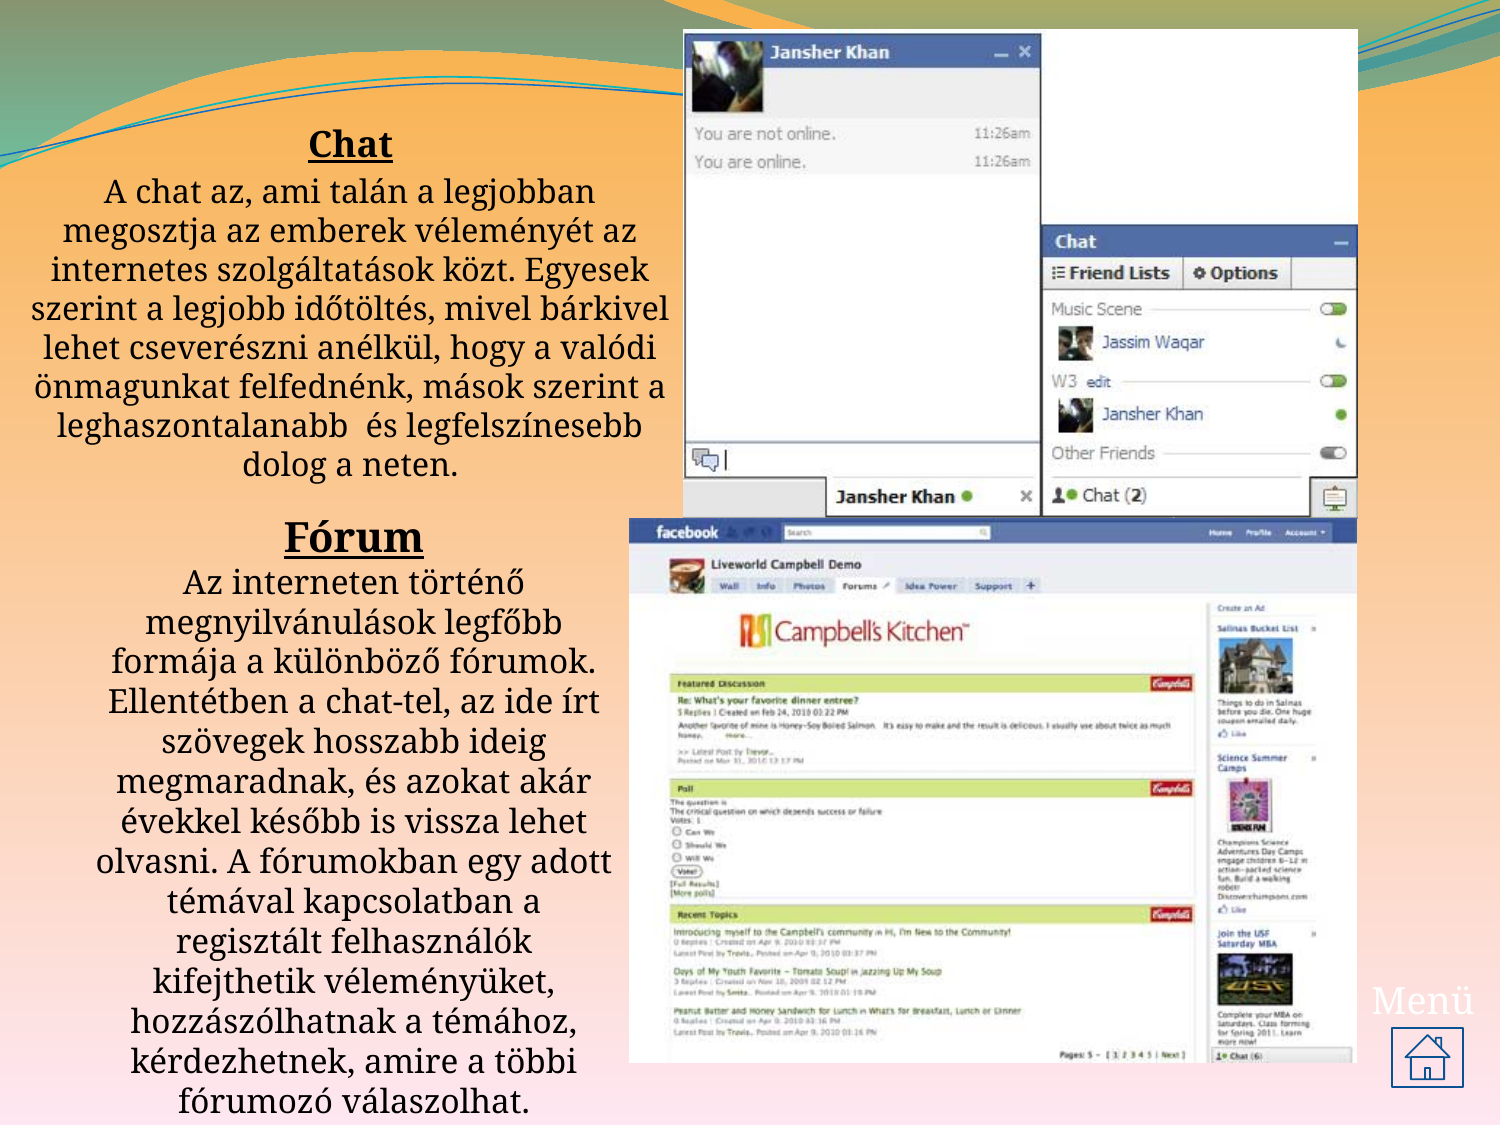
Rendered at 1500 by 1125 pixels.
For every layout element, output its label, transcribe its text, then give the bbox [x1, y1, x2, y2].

text_box Menü [1357, 969, 1496, 1030]
picture [629, 29, 1358, 1063]
text_box Fórum Az interneten történő megnyilvánulások legfőbb formája a különböző fórumok. Ellentétben a chat-tel, az ide írt szövegek hosszabb ideig megmaradnak, és azokat akár évekkel később is vissza lehet olvasni. A fórumokban egy adott témával kapcsolatban a regisztált felhasználók kifejthetik véleményüket, hozzászólhatnak a témához, kérdezhetnek, amire a többi fórumozó válaszolhat. [76, 503, 632, 1125]
text_box [1391, 1030, 1464, 1088]
subtitle Chat A chat az, ami talán a legjobban megosztja az emberek véleményét az internetes szolgáltatások közt. Egyesek szerint a legjobb időtöltés, mivel bárkivel lehet cseverészni anélkül, hogy a valódi önmagunkat felfednénk, mások szerint a leghaszontalanabb és legfelszínesebb dolog a neten. [23, 113, 683, 492]
